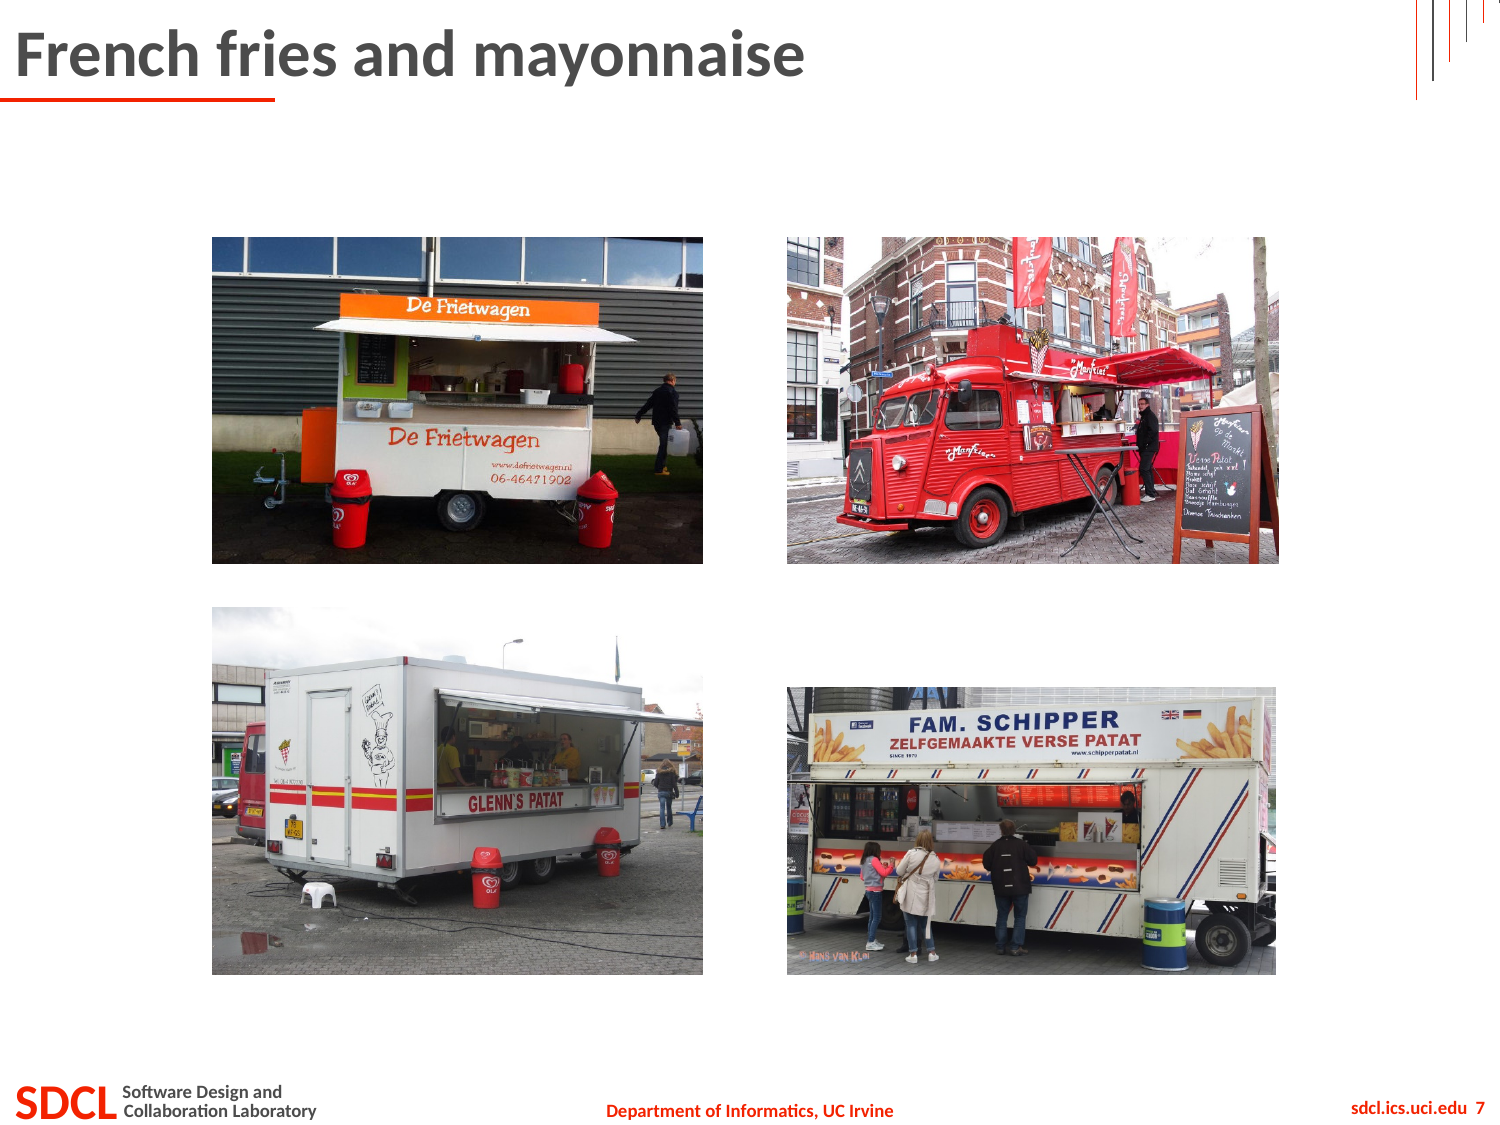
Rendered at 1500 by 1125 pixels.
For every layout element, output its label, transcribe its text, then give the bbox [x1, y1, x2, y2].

picture [787, 237, 1279, 565]
picture [212, 606, 703, 976]
picture [212, 237, 703, 565]
title French fries and mayonnaise [0, 0, 1350, 100]
picture [787, 687, 1276, 976]
